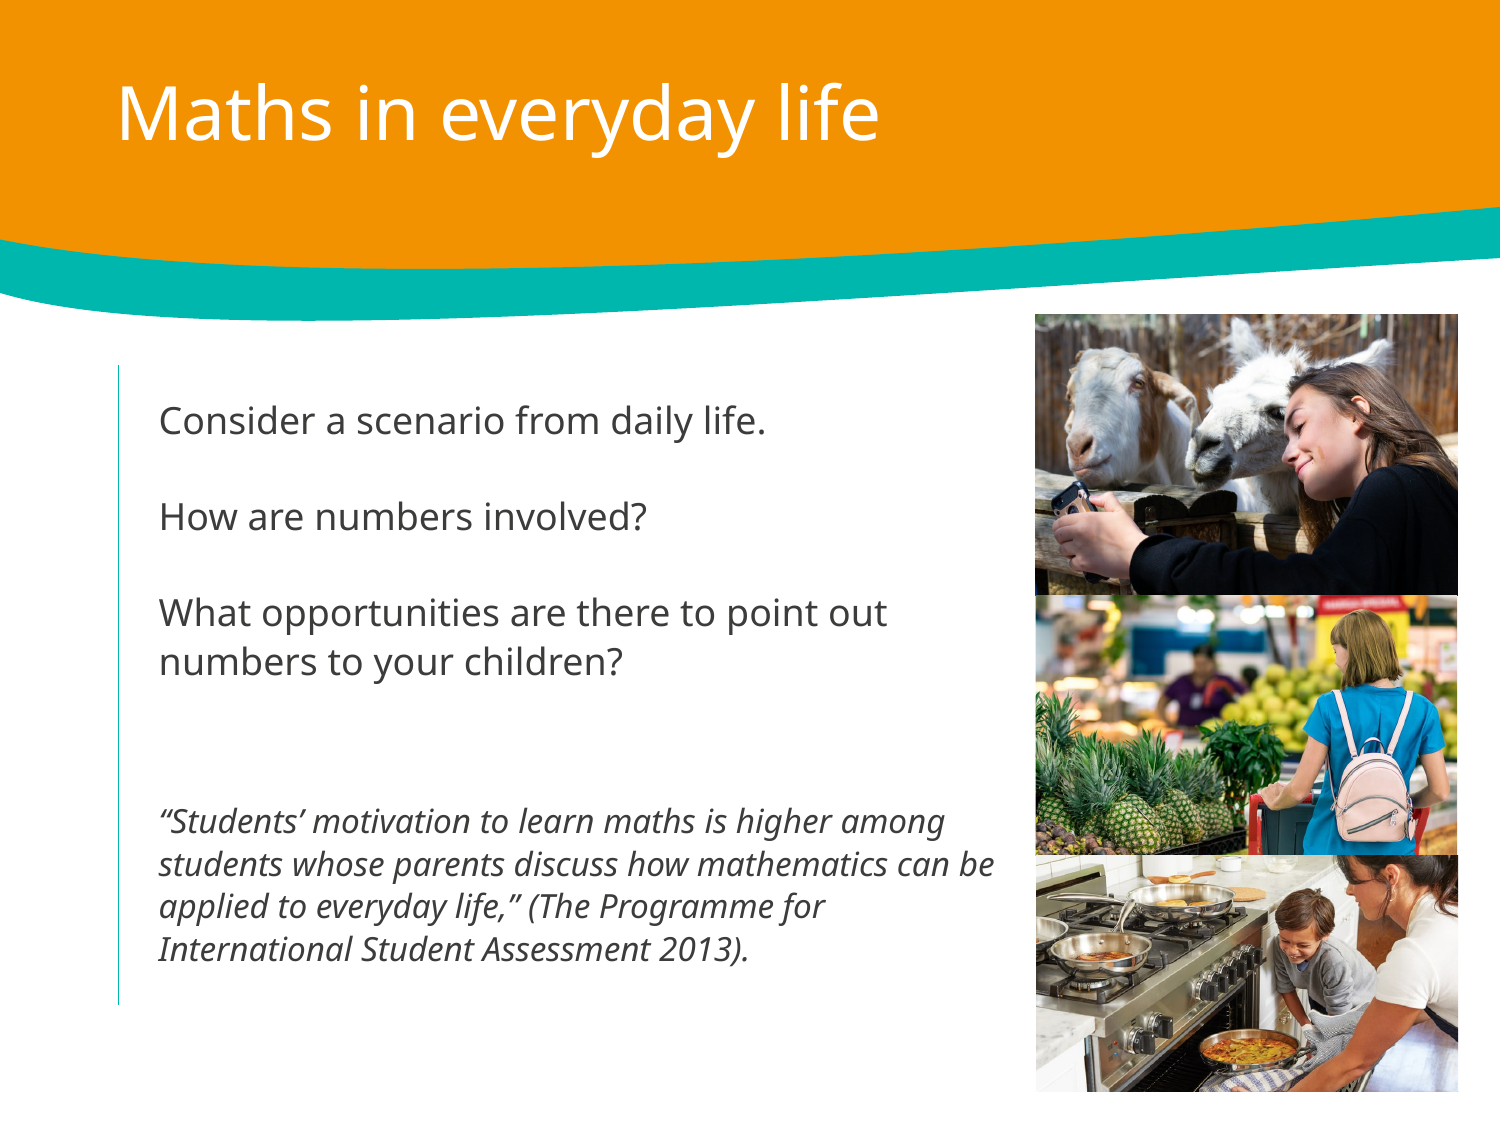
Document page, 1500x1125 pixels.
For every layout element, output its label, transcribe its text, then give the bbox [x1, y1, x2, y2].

text_box Consider a scenario from daily life. How are numbers involved? What opportunities are there to point out numbers to your children? “Students’ motivation to learn maths is higher among students whose parents discuss how mathematics can be applied to everyday life,” (The Programme for International Student Assessment 2013). [143, 386, 1012, 976]
list Maths in everyday life [100, 67, 1411, 258]
picture [1035, 314, 1459, 1092]
